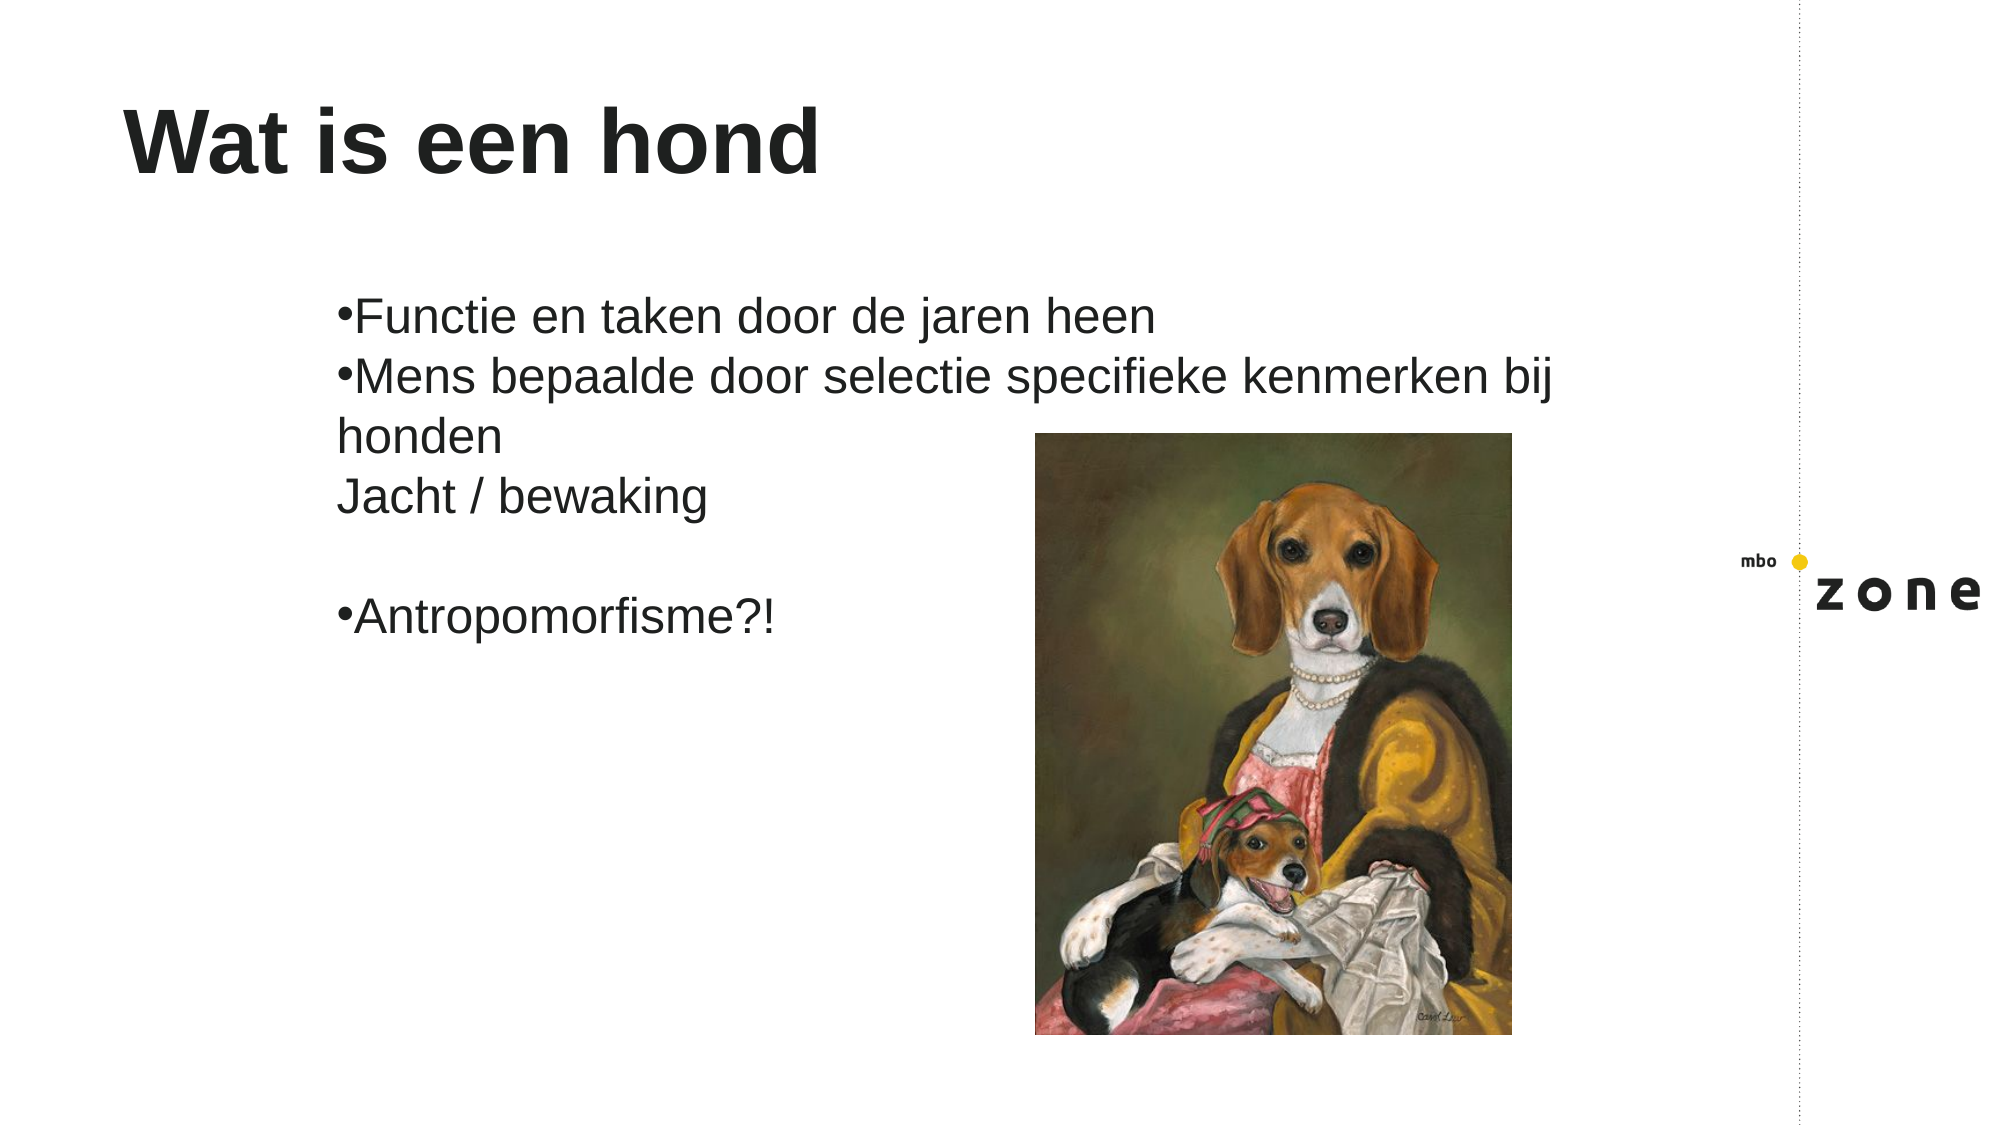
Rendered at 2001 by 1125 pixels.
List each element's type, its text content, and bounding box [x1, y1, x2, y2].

list Functie en taken door de jaren heen Mens bepaalde door selectie specifieke kenmerken bij honden Jacht / bewaking Antropomorfisme?! [336, 283, 1607, 998]
title Wat is een hond [124, 94, 1607, 272]
picture [1596, 0, 2001, 1125]
picture [1035, 433, 1512, 1035]
